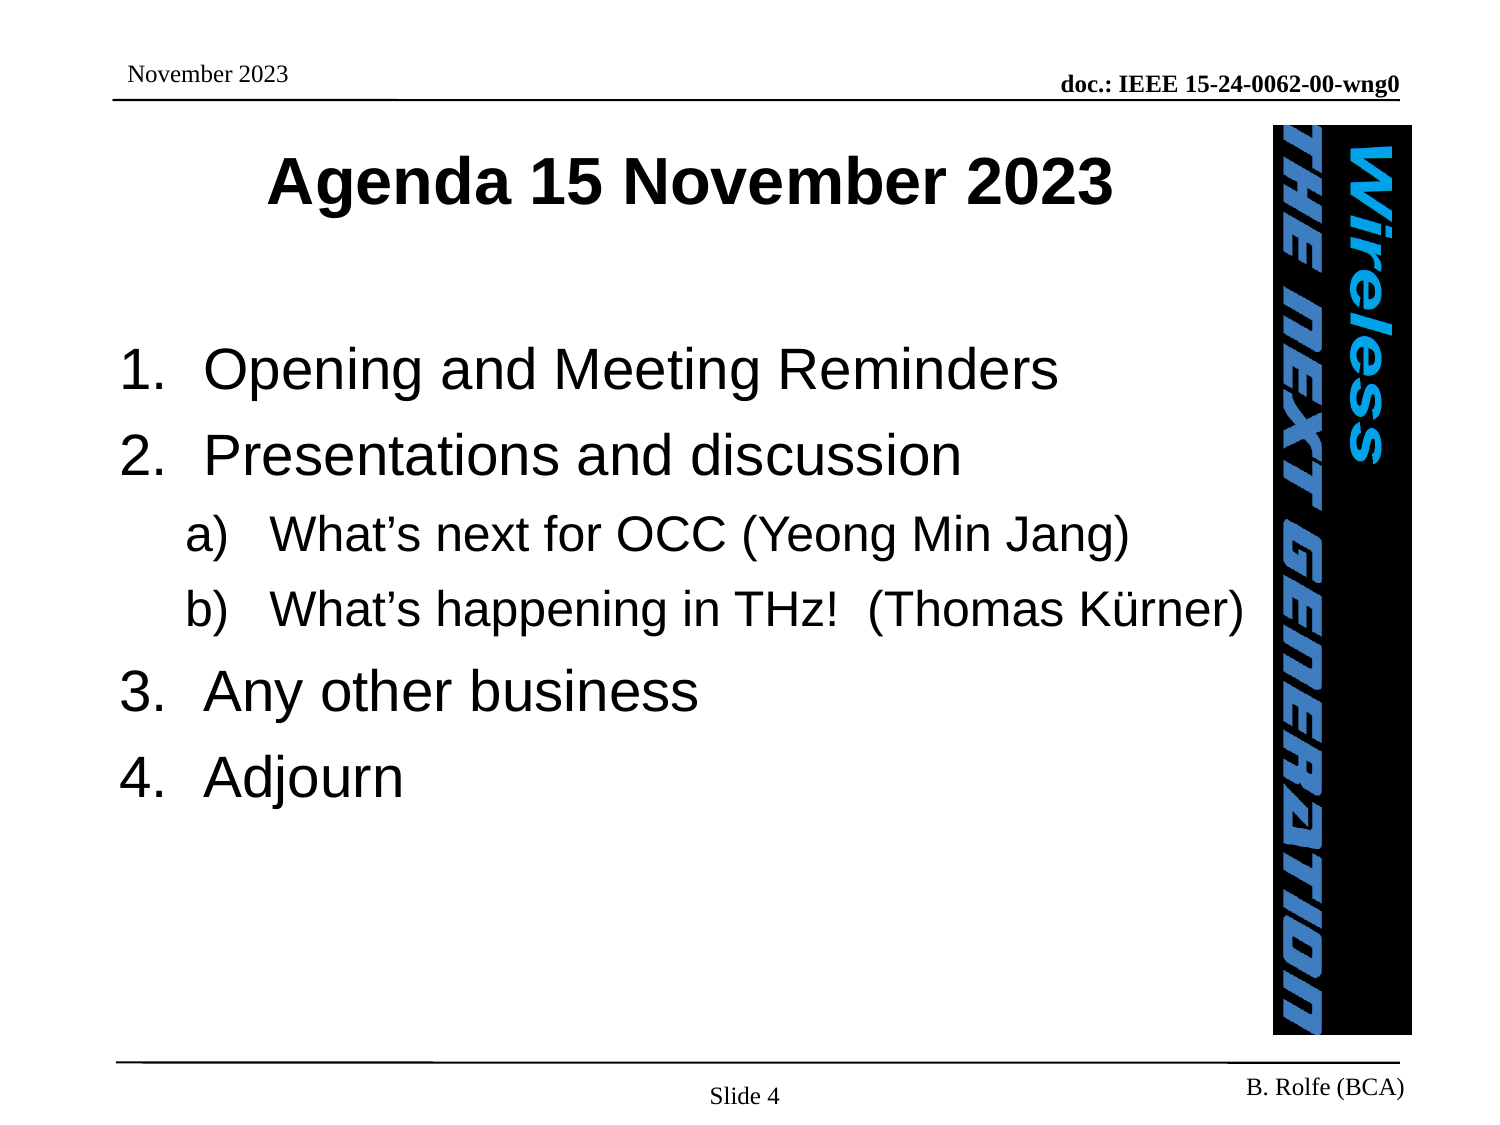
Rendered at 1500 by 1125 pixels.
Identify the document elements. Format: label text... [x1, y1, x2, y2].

list Agenda 15 November 2023 Opening and Meeting Reminders Presentations and discussion What’s next for OCC (Yeong Min Jang) What’s happening in THz! (Thomas Kürner) Any other business Adjourn [104, 129, 1278, 1080]
slide_number Slide 4 [690, 1075, 799, 1115]
picture [1273, 125, 1412, 1036]
